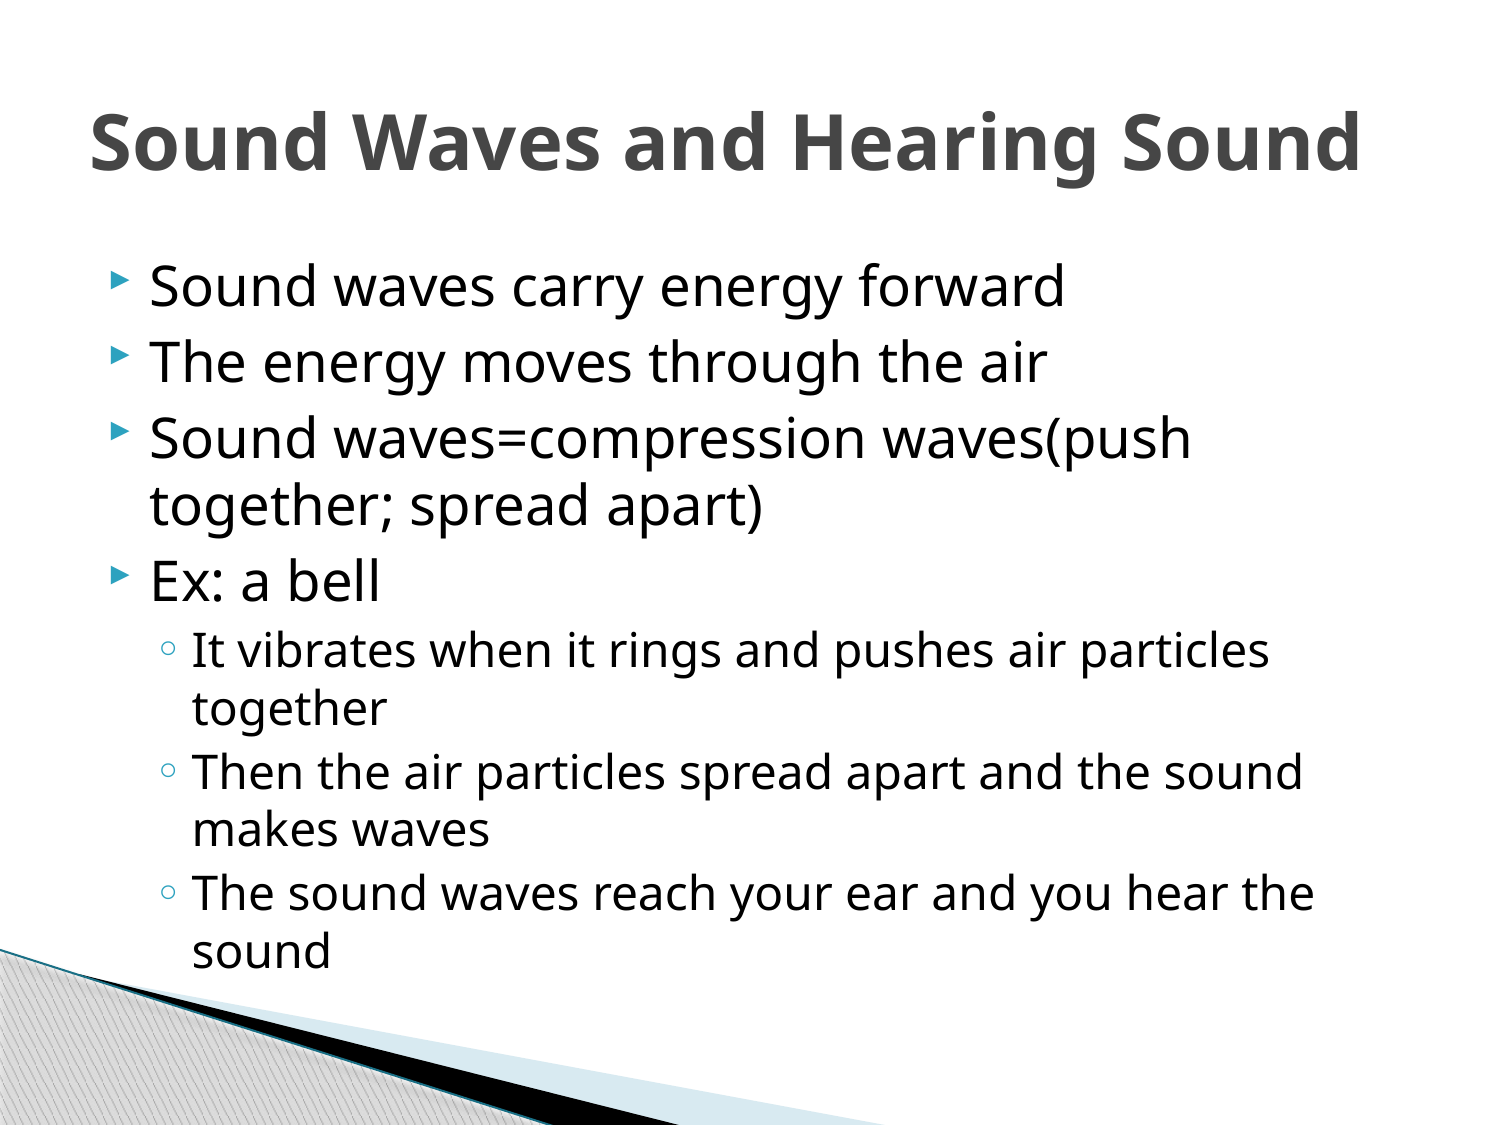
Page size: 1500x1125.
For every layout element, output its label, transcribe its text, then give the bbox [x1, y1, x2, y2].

title Sound Waves and Hearing Sound [75, 45, 1425, 233]
list Sound waves carry energy forward The energy moves through the air Sound waves=compression waves(push together; spread apart) Ex: a bell It vibrates when it rings and pushes air particles together Then the air particles spread apart and the sound makes waves The sound waves reach your ear and you hear the sound [75, 243, 1425, 986]
